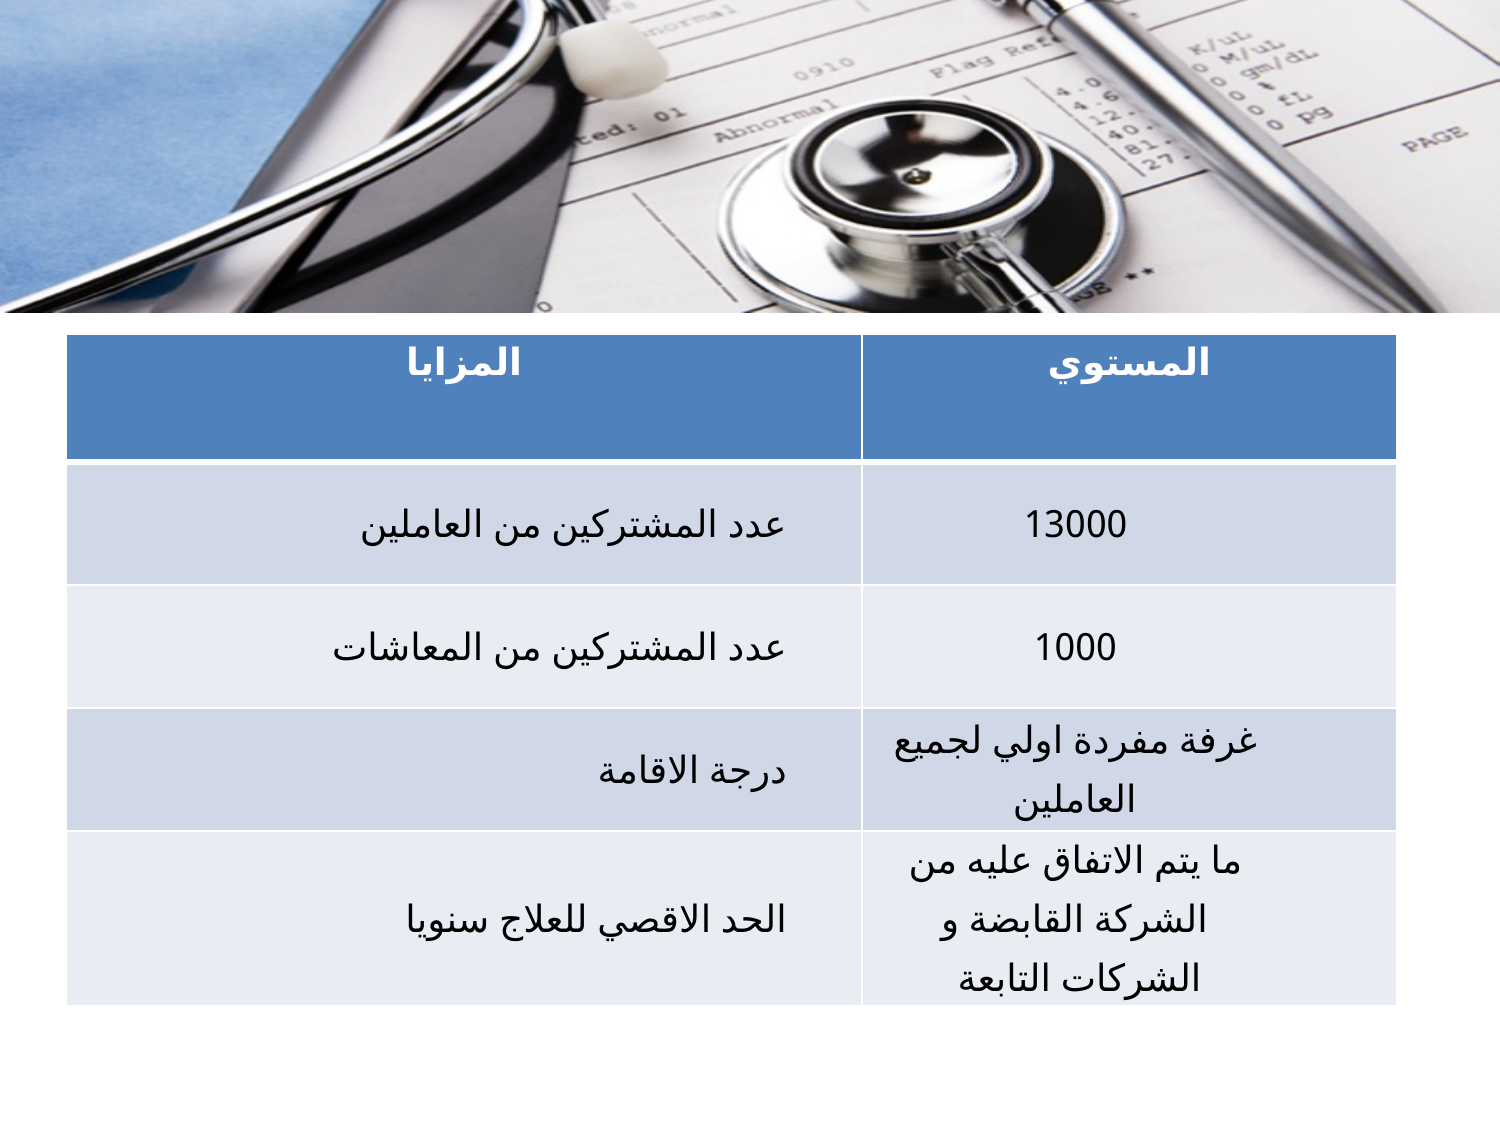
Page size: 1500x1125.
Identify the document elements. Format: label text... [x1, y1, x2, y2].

table_cell 13000 [863, 465, 1396, 584]
table_header المزايا [67, 335, 861, 459]
table_cell درجة الاقامة [67, 709, 861, 830]
table_cell غرفة مفردة اولي لجميع العاملين [863, 709, 1396, 830]
table_cell عدد المشتركين من العاملين [67, 465, 861, 584]
table_cell عدد المشتركين من المعاشات [67, 586, 861, 707]
picture [0, 0, 1500, 313]
table_header المستوي [863, 335, 1396, 459]
table_cell الحد الاقصي للعلاج سنويا [67, 832, 861, 1005]
table_cell ما يتم الاتفاق عليه من الشركة القابضة و الشركات التابعة [863, 832, 1396, 1005]
table_cell 1000 [863, 586, 1396, 707]
